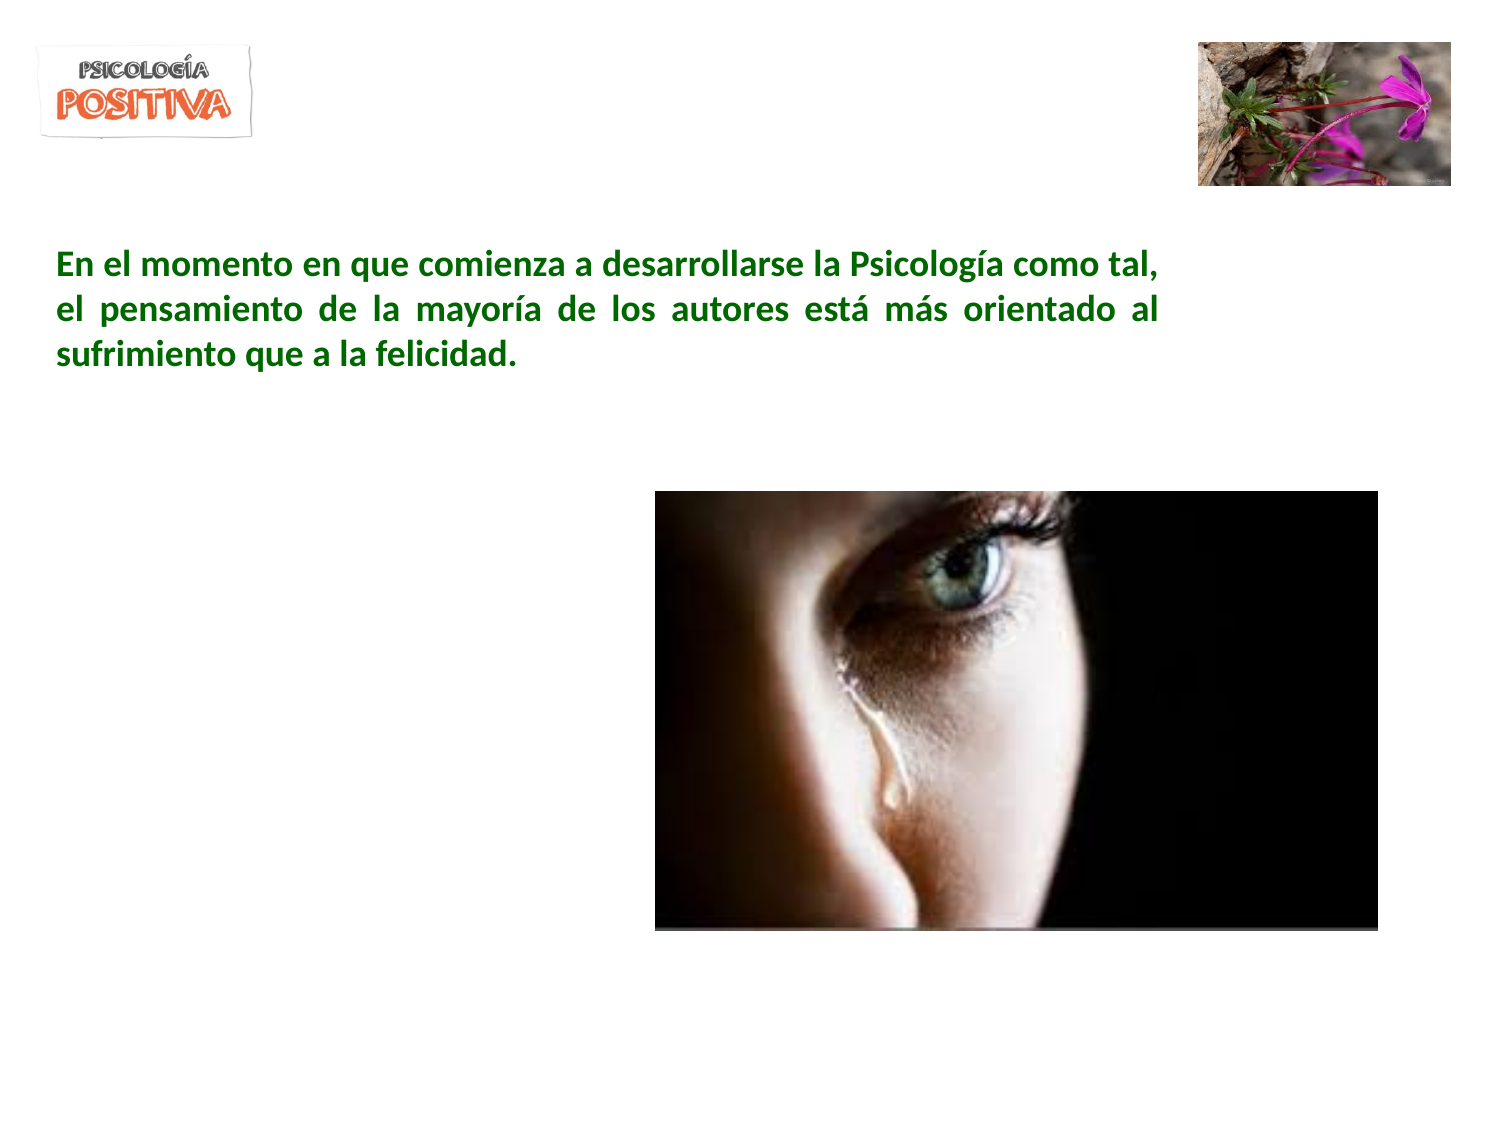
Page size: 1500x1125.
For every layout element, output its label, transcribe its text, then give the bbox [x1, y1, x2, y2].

text_box En el momento en que comienza a desarrollarse la Psicología como tal, el pensamiento de la mayoría de los autores está más orientado al sufrimiento que a la felicidad. [41, 231, 1176, 382]
picture [1198, 42, 1452, 186]
picture [655, 491, 1378, 931]
picture [29, 42, 257, 139]
